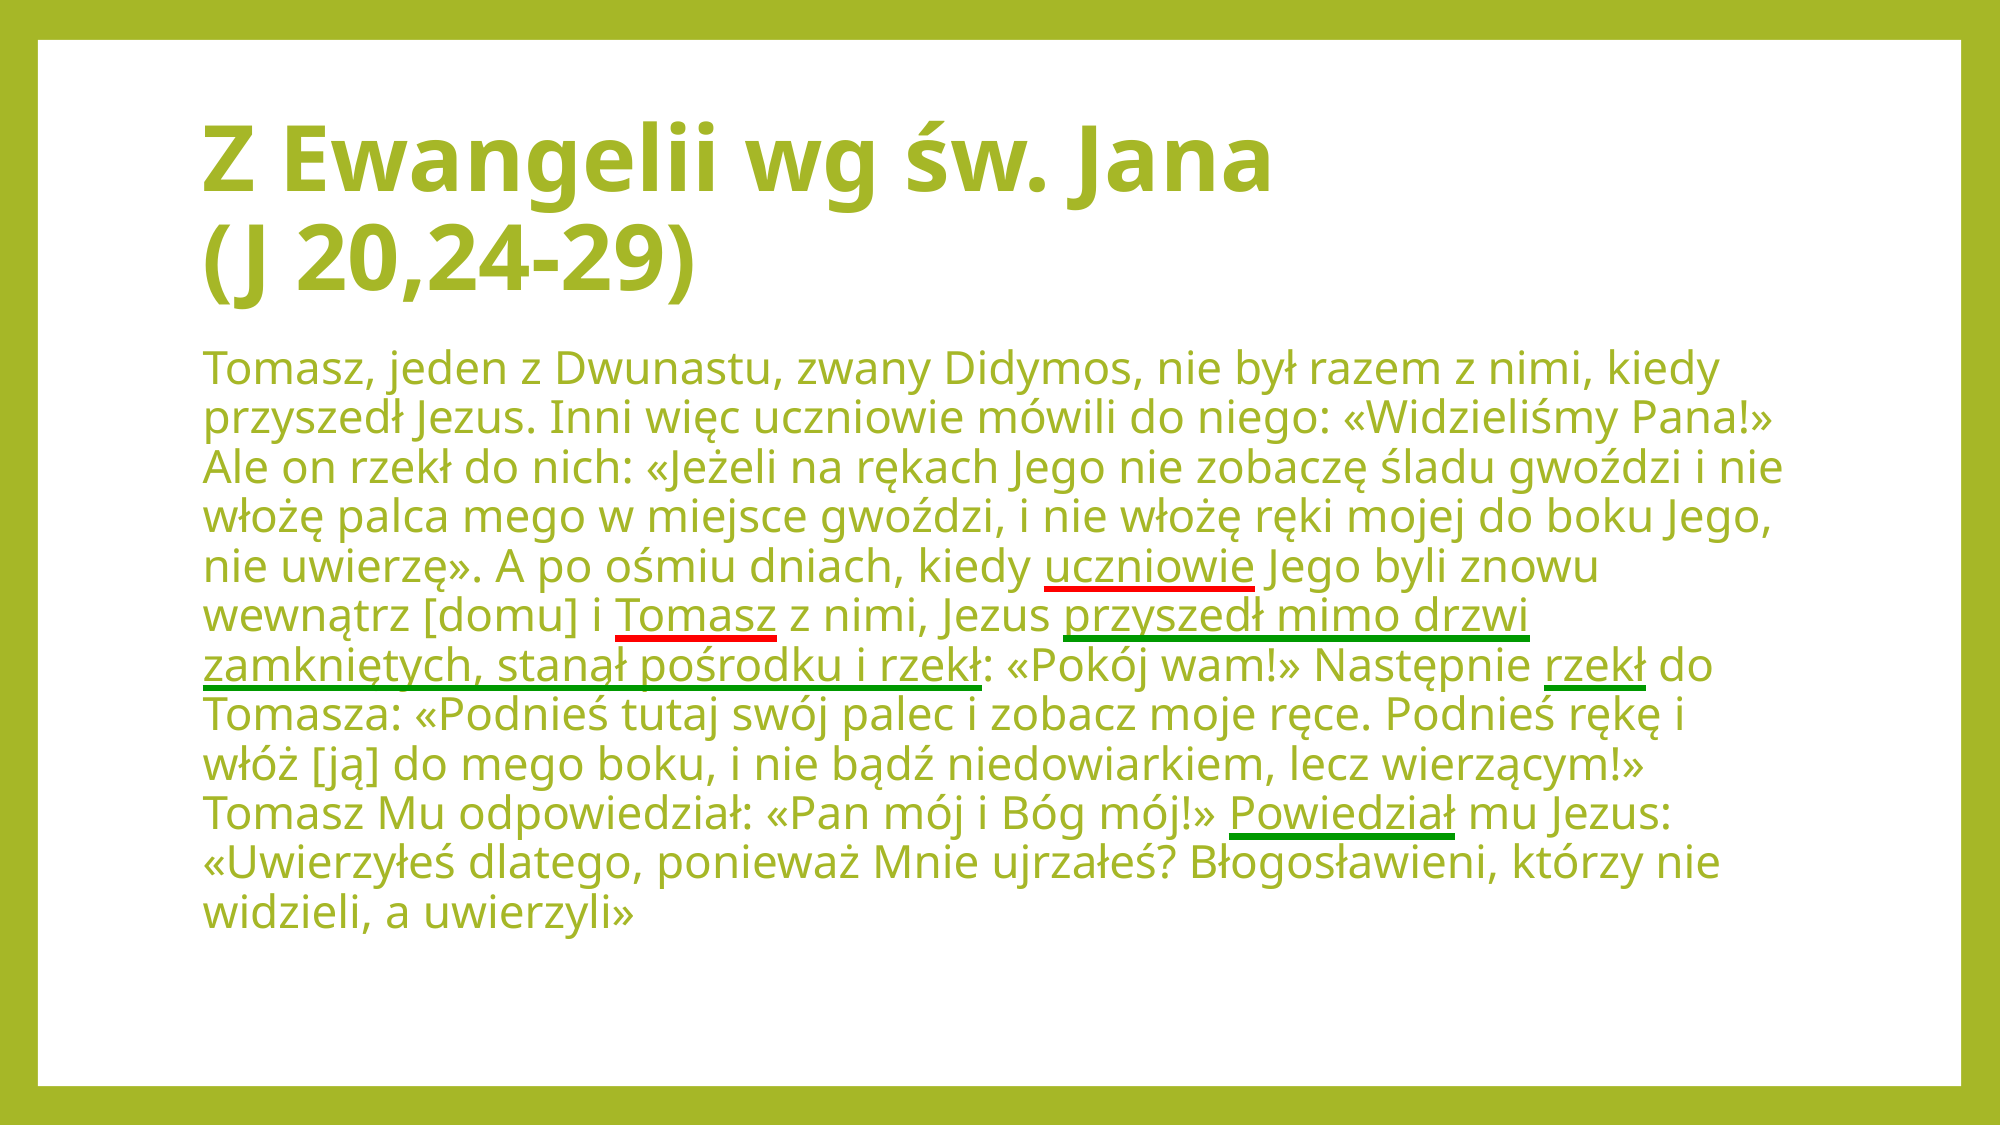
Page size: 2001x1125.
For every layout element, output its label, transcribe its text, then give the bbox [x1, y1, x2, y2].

list Tomasz, jeden z Dwunastu, zwany Didymos, nie był razem z nimi, kiedy przyszedł Jezus. Inni więc uczniowie mówili do niego: «Widzieliśmy Pana!» Ale on rzekł do nich: «Jeżeli na rękach Jego nie zobaczę śladu gwoździ i nie włożę palca mego w miejsce gwoździ, i nie włożę ręki mojej do boku Jego, nie uwierzę». A po ośmiu dniach, kiedy uczniowie Jego byli znowu wewnątrz [domu] i Tomasz z nimi, Jezus przyszedł mimo drzwi zamkniętych, stanął pośrodku i rzekł: «Pokój wam!» Następnie rzekł do Tomasza: «Podnieś tutaj swój palec i zobacz moje ręce. Podnieś rękę i włóż [ją] do mego boku, i nie bądź niedowiarkiem, lecz wierzącym!» Tomasz Mu odpowiedział: «Pan mój i Bóg mój!» Powiedział mu Jezus: «Uwierzyłeś dlatego, ponieważ Mnie ujrzałeś? Błogosławieni, którzy nie widzieli, a uwierzyli» [187, 337, 1808, 1000]
title Z Ewangelii wg św. Jana (J 20,24-29) [187, 99, 1808, 323]
